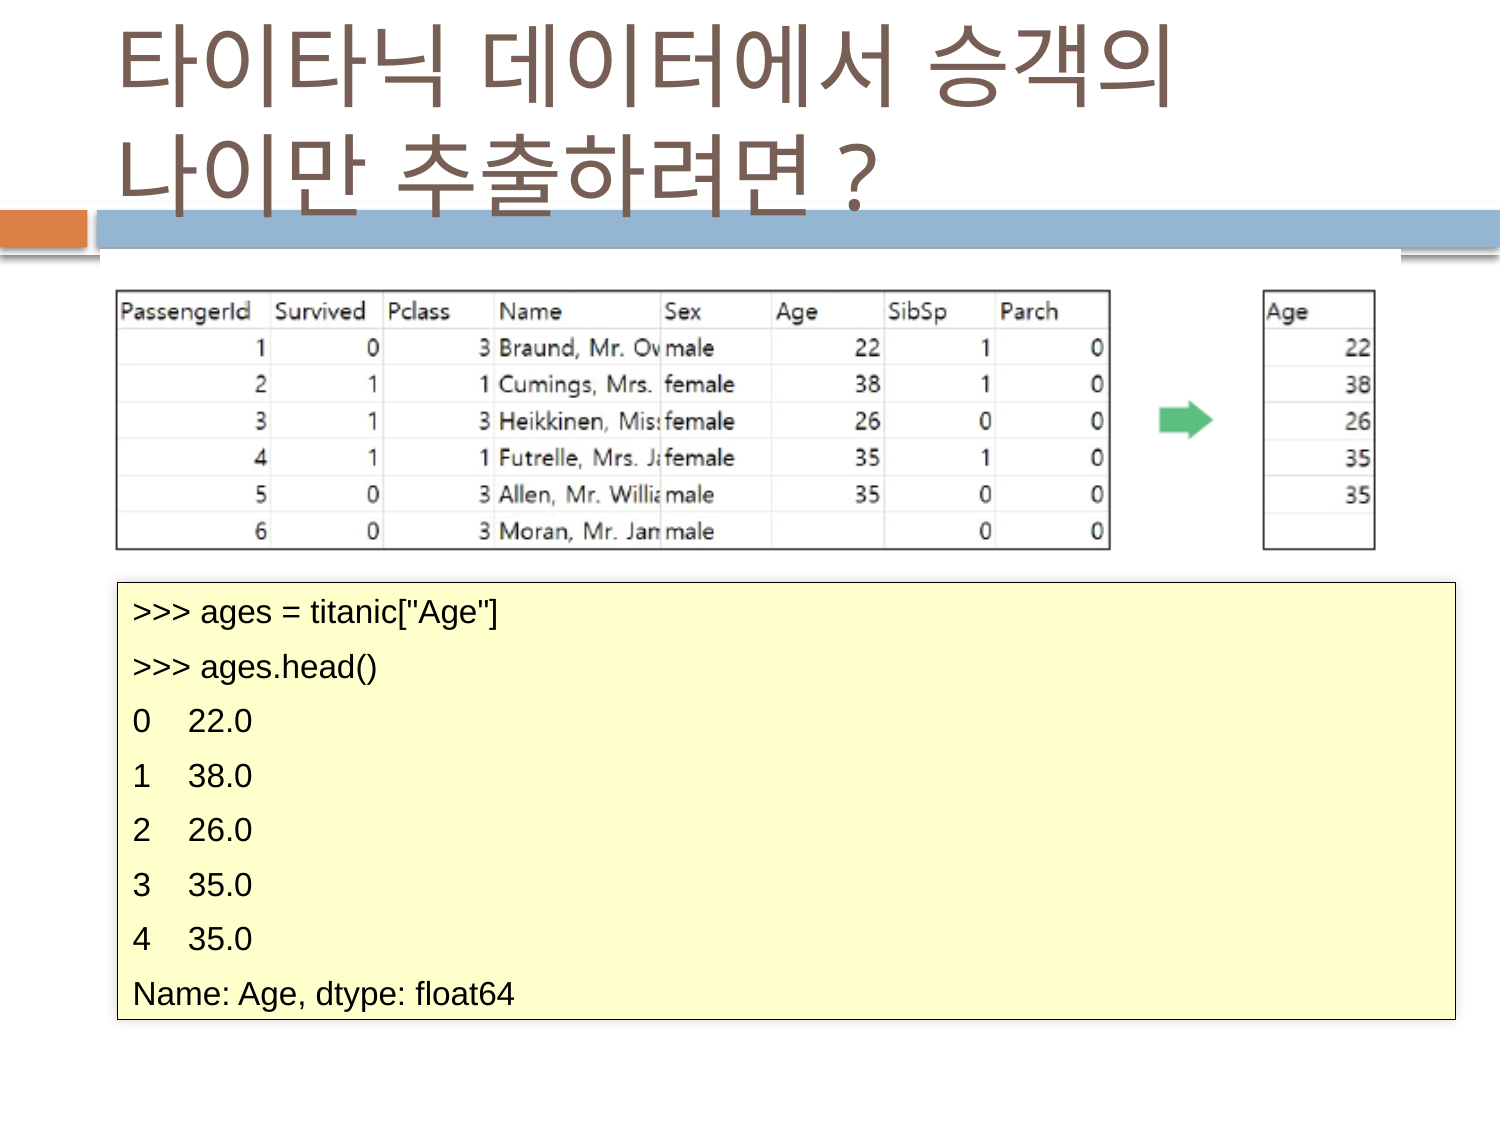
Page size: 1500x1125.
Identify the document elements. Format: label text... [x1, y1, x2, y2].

picture [100, 249, 1401, 572]
text_box >>> ages = titanic["Age"] >>> ages.head() 0 22.0 1 38.0 2 26.0 3 35.0 4 35.0 Name: Age, dtype: float64 [117, 582, 1456, 1020]
title 타이타닉 데이터에서 승객의 나이만 추출하려면? [100, 37, 1438, 200]
